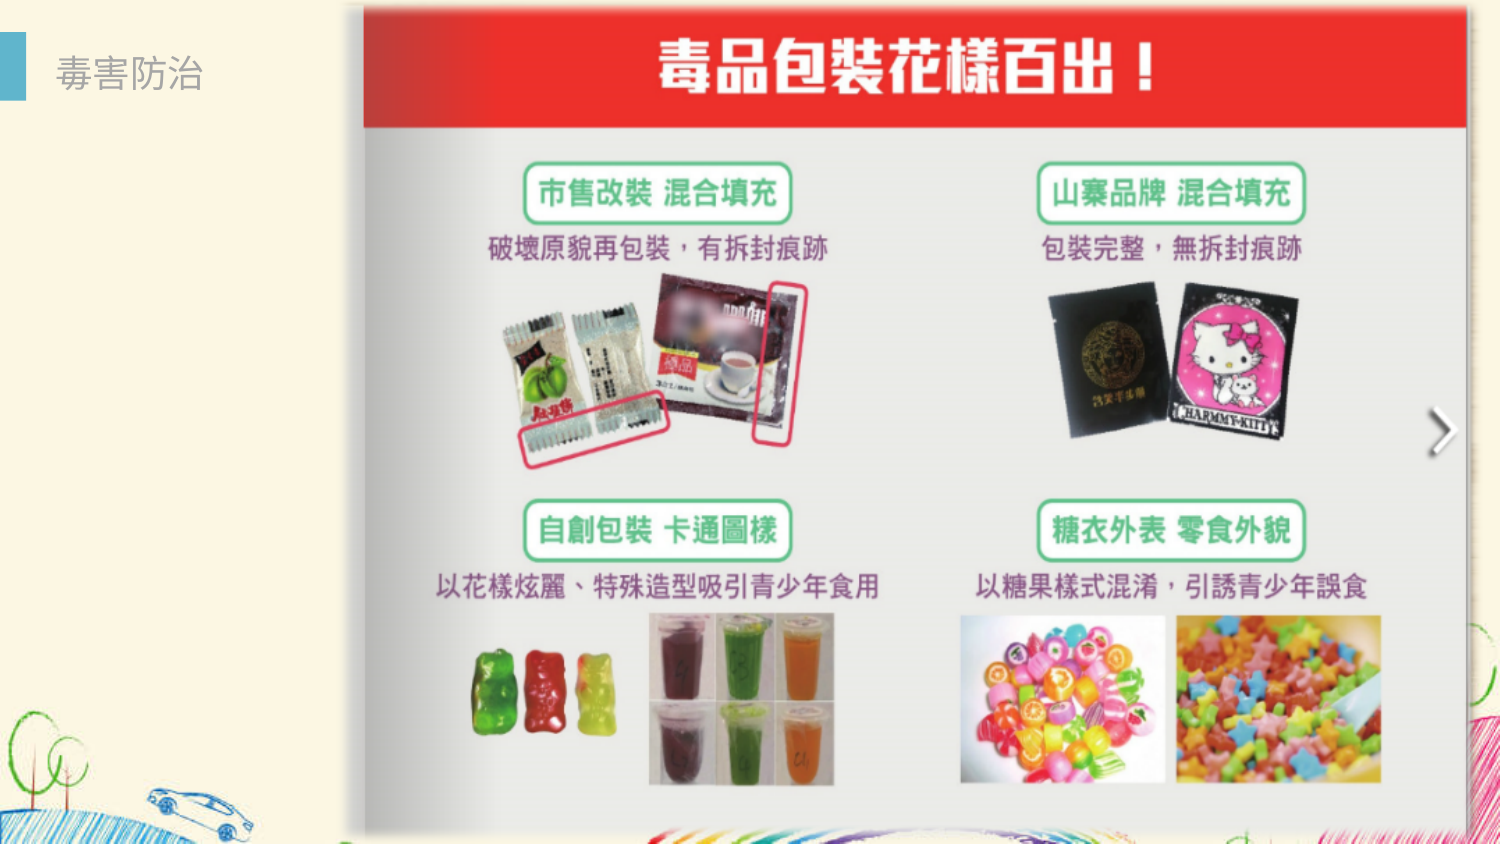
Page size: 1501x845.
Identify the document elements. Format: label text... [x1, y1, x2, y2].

text_box 毒害防治 [44, 43, 217, 101]
picture [0, 0, 1500, 844]
text_box [0, 31, 27, 102]
